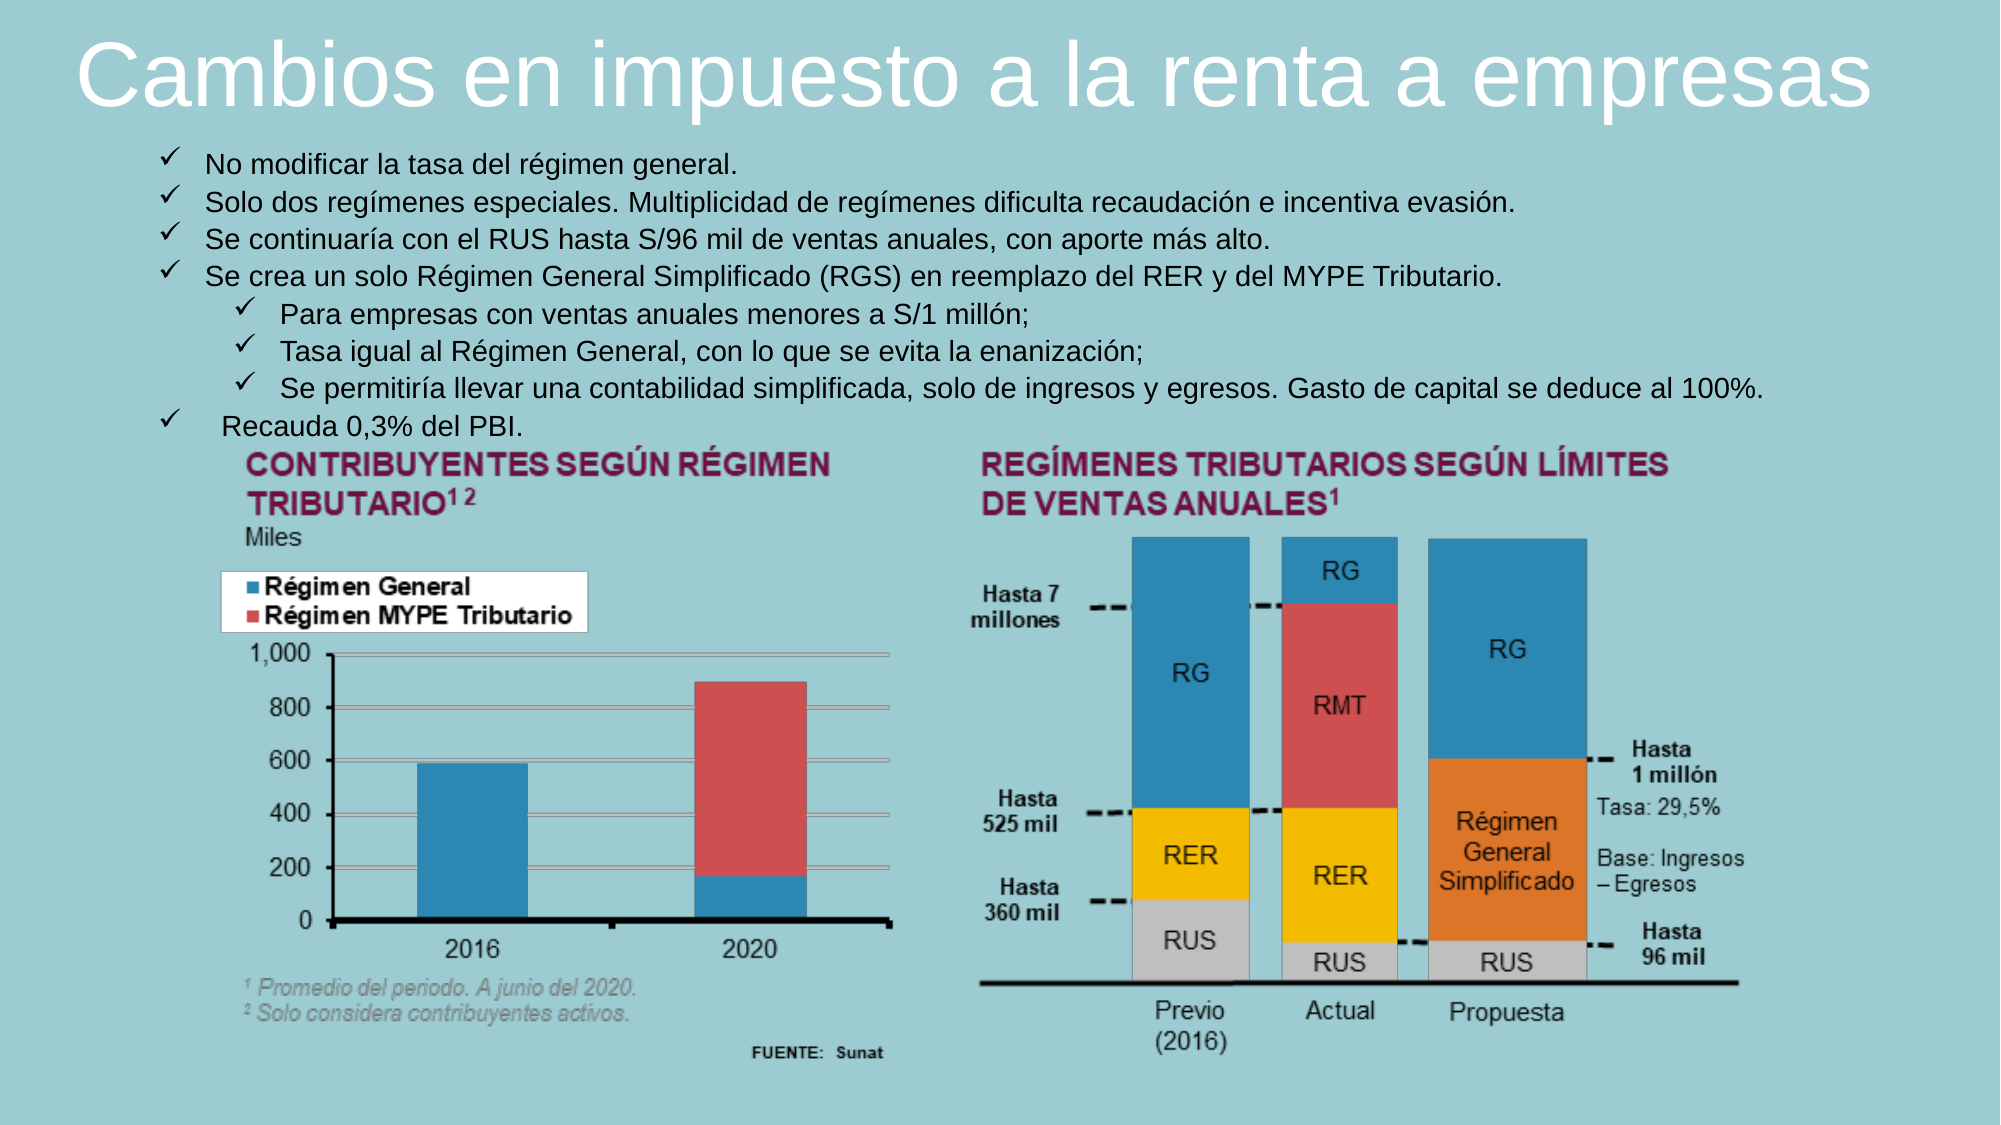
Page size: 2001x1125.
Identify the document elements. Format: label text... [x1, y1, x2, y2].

text_box No modificar la tasa del régimen general. Solo dos regímenes especiales. Multiplicidad de regímenes dificulta recaudación e incentiva evasión. Se continuaría con el RUS hasta S/96 mil de ventas anuales, con aporte más alto. Se crea un solo Régimen General Simplificado (RGS) en reemplazo del RER y del MYPE Tributario. Para empresas con ventas anuales menores a S/1 millón; Tasa igual al Régimen General, con lo que se evita la enanización; Se permitiría llevar una contabilidad simplificada, solo de ingresos y egresos. Gasto de capital se deduce al 100%. Recauda 0,3% del PBI. [143, 135, 1831, 450]
picture [218, 432, 1806, 1074]
list Cambios en impuesto a la renta a empresas [0, 16, 1952, 136]
